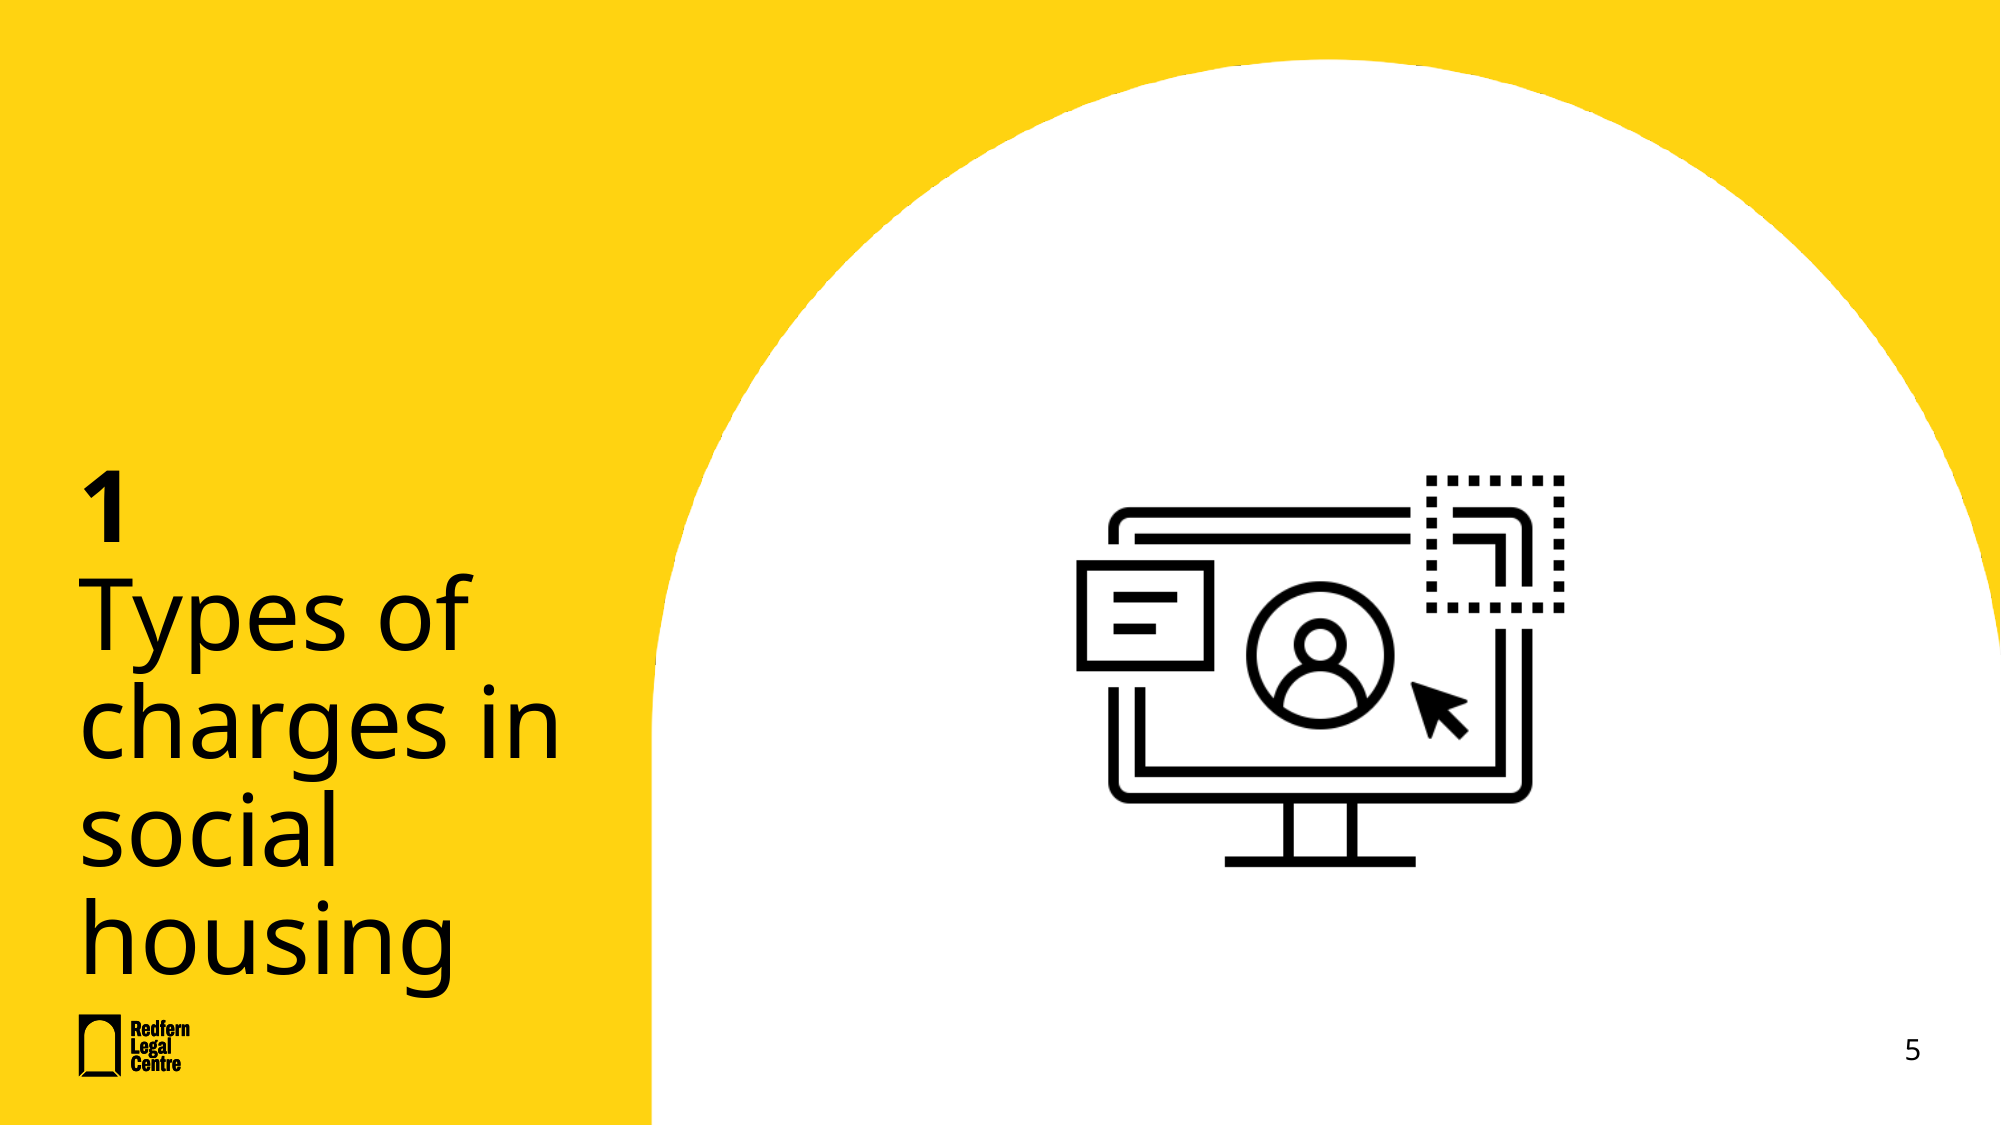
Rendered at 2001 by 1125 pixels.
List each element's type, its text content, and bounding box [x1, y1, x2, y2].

picture [627, 37, 2001, 1125]
title 1 Types of charges in social housing [78, 456, 589, 1111]
slide_number 5 [1862, 1035, 1922, 1072]
